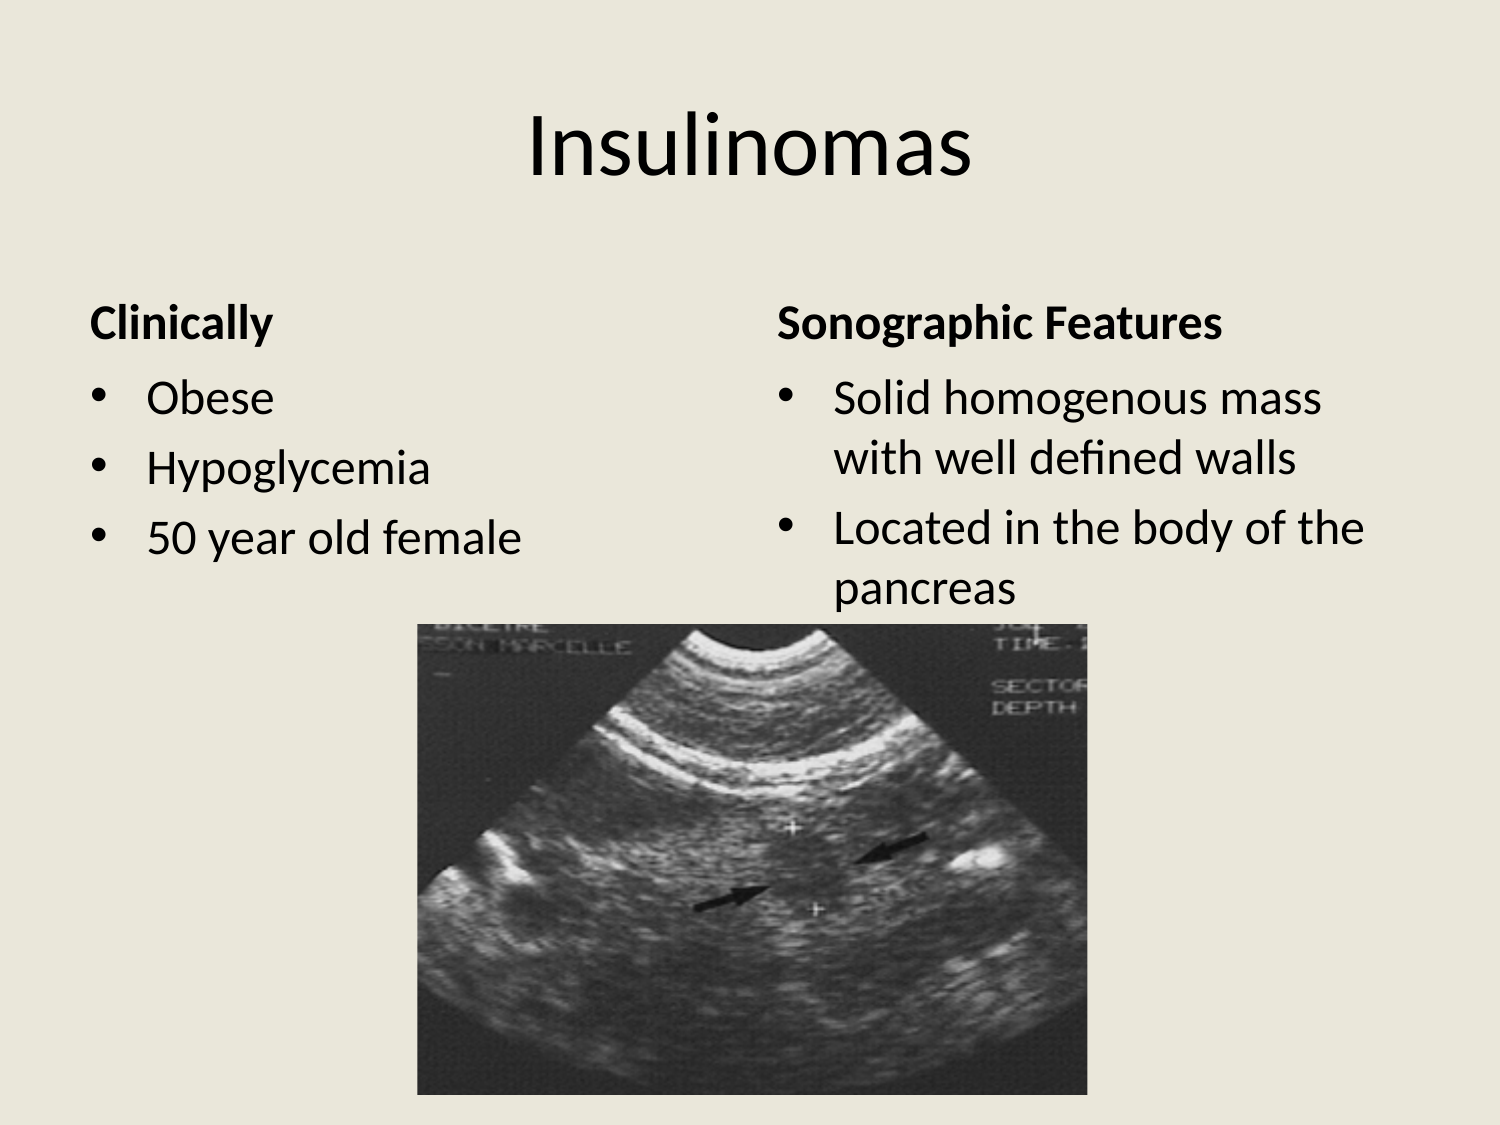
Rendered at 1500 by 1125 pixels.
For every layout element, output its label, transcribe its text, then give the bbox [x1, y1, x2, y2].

list Obese Hypoglycemia 50 year old female [75, 356, 738, 1005]
list Sonographic Features [761, 251, 1425, 356]
title Insulinomas [75, 45, 1425, 233]
picture [417, 624, 1088, 1095]
list Clinically [75, 251, 738, 356]
list Solid homogenous mass with well defined walls Located in the body of the pancreas [761, 356, 1425, 1005]
